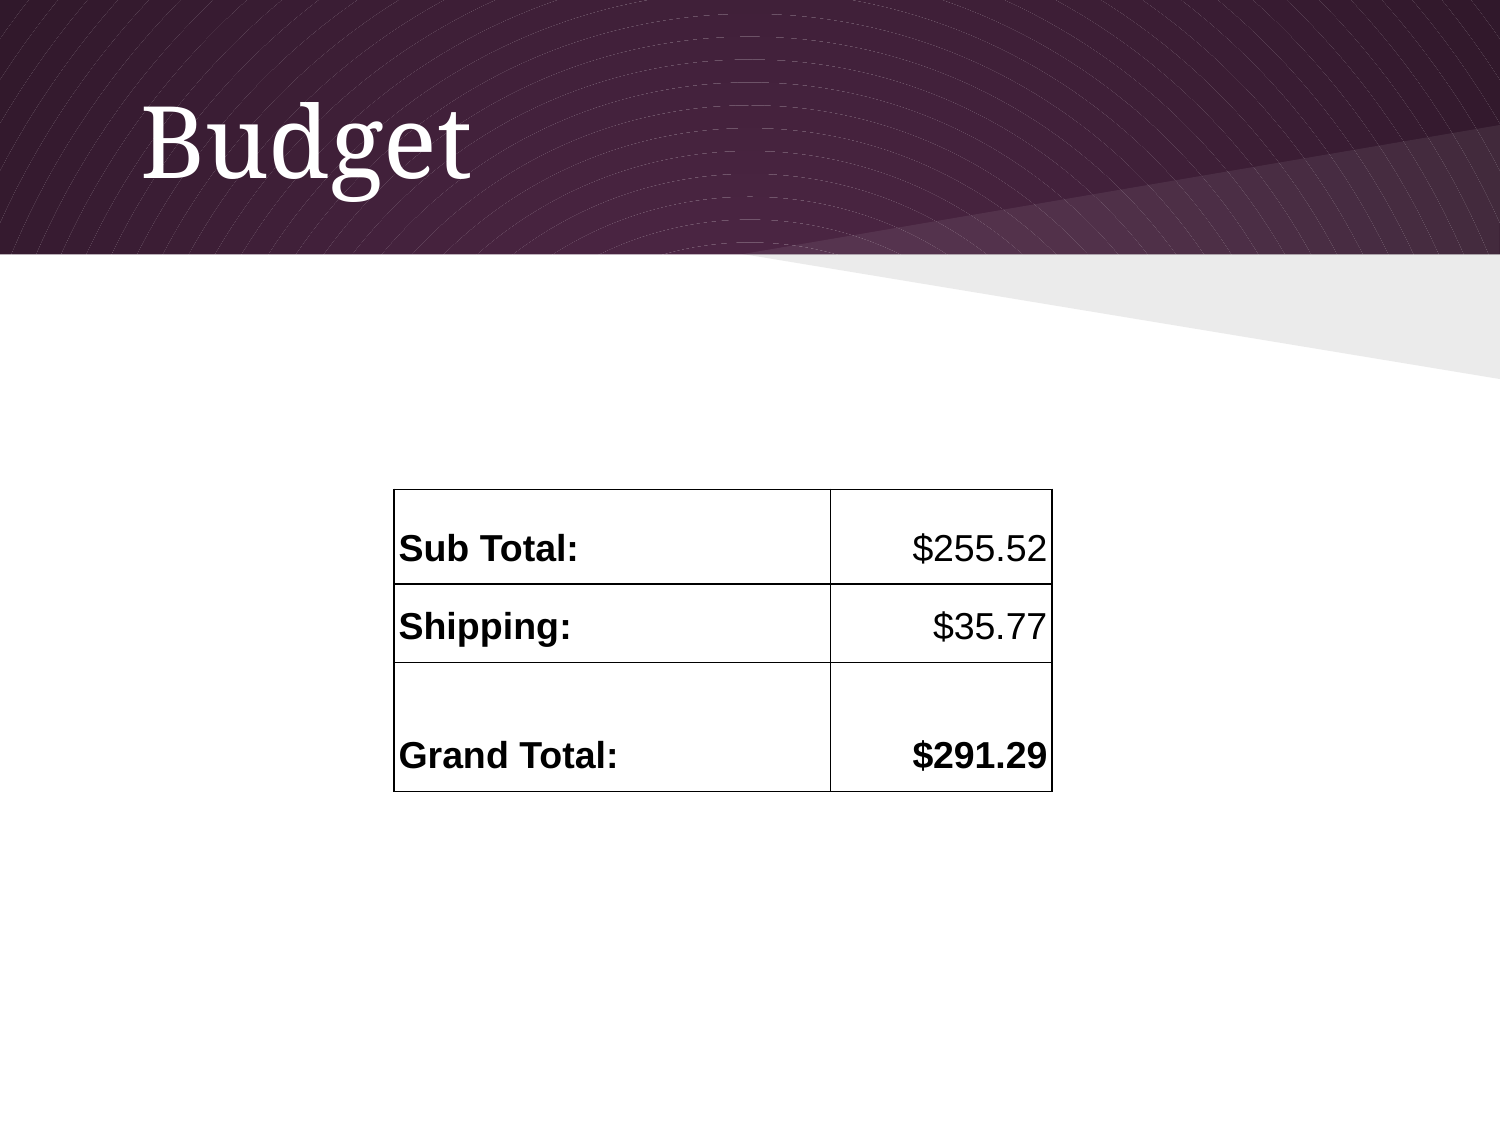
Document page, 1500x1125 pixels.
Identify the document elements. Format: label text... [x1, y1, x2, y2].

table_cell $35.77 [831, 585, 1051, 662]
table_cell Shipping: [395, 585, 830, 662]
table_header Sub Total: [395, 490, 830, 583]
title Budget [75, 45, 1425, 233]
table_cell Grand Total: [395, 663, 830, 791]
table_header $255.52 [831, 490, 1051, 583]
table_cell $291.29 [831, 663, 1051, 791]
